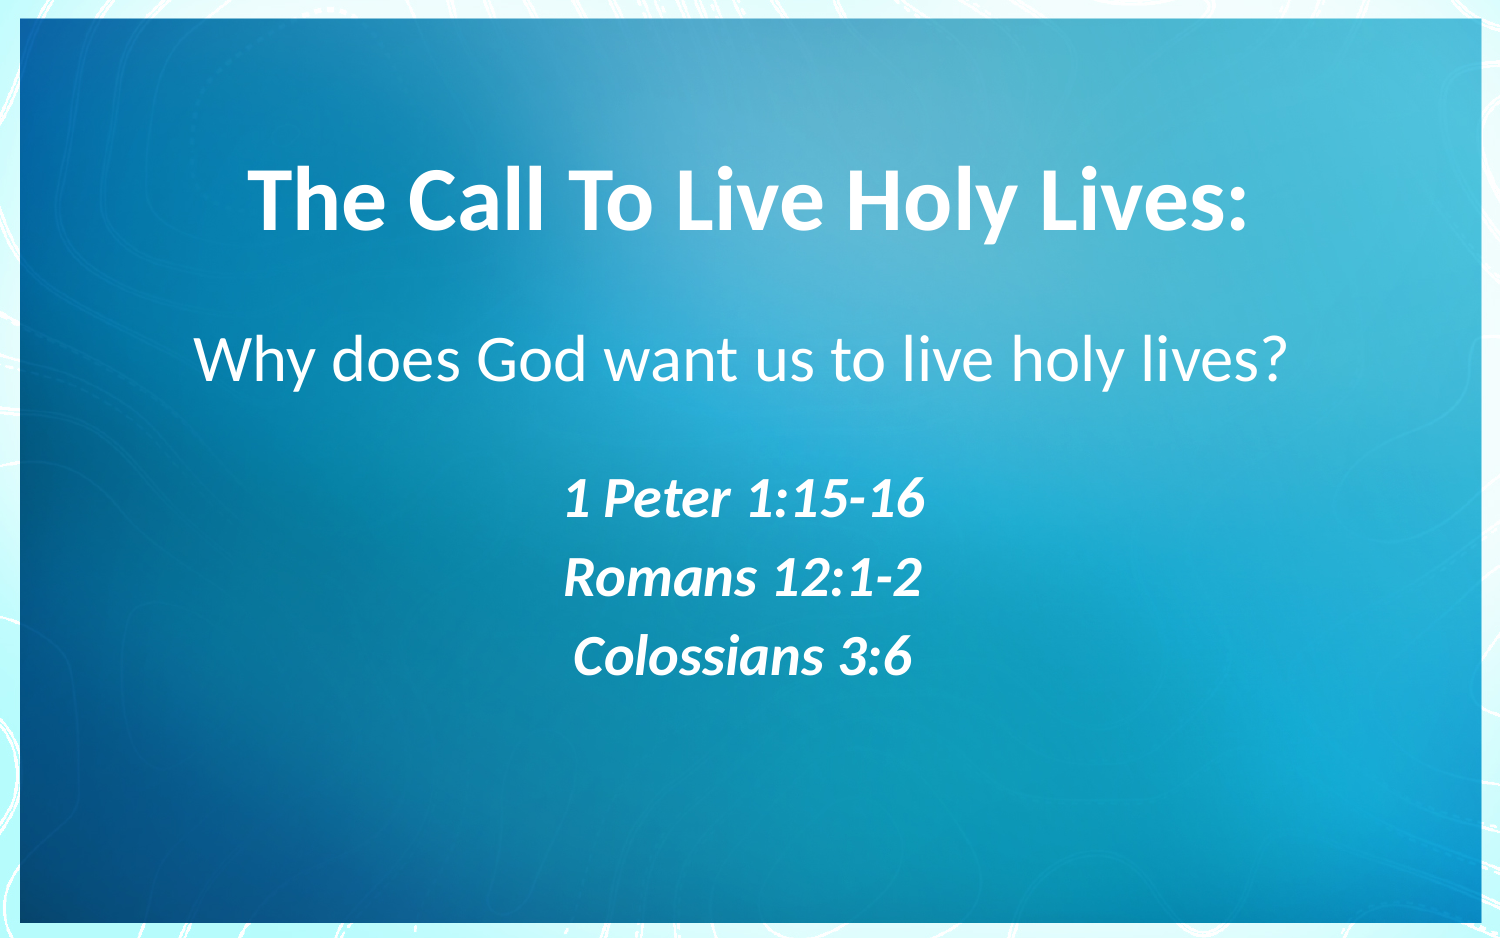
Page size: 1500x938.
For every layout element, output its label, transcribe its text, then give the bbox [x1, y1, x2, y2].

list Why does God want us to live holy lives? 1 Peter 1:15-16 Romans 12:1-2 Colossians 3:6 [103, 316, 1397, 845]
picture [0, 0, 1500, 938]
title The Call To Live Holy Lives: [103, 49, 1397, 316]
